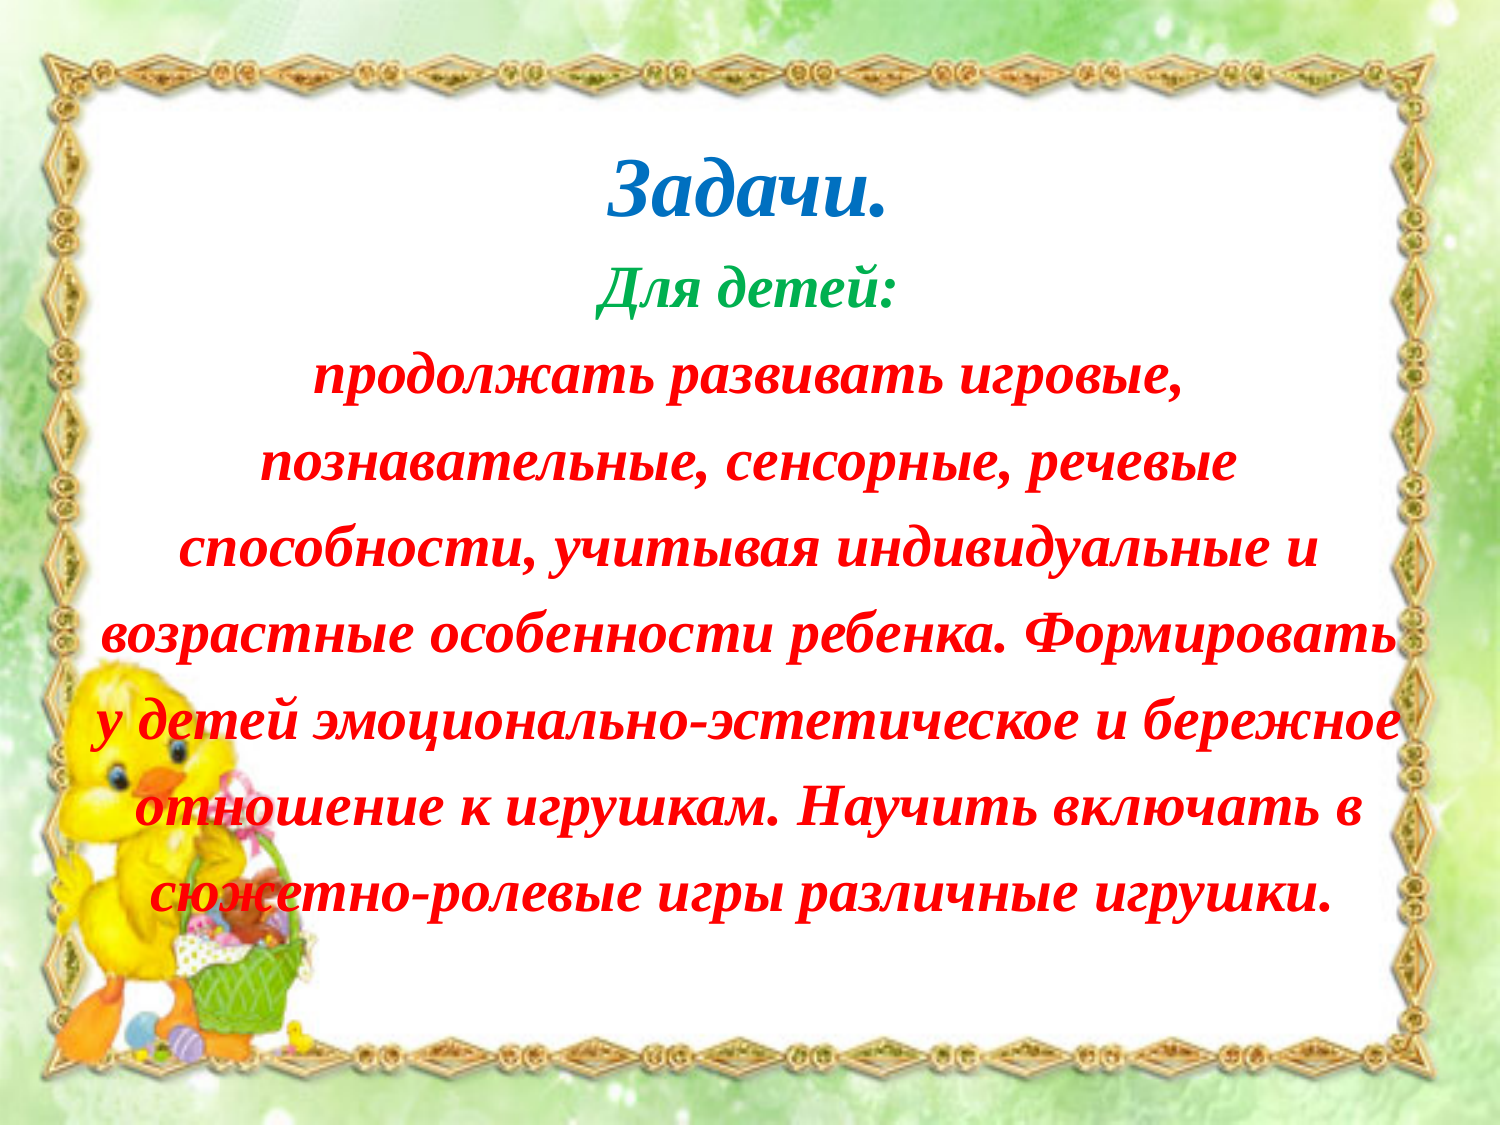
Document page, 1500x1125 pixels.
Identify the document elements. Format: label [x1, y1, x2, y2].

list [0, 0, 1500, 1125]
